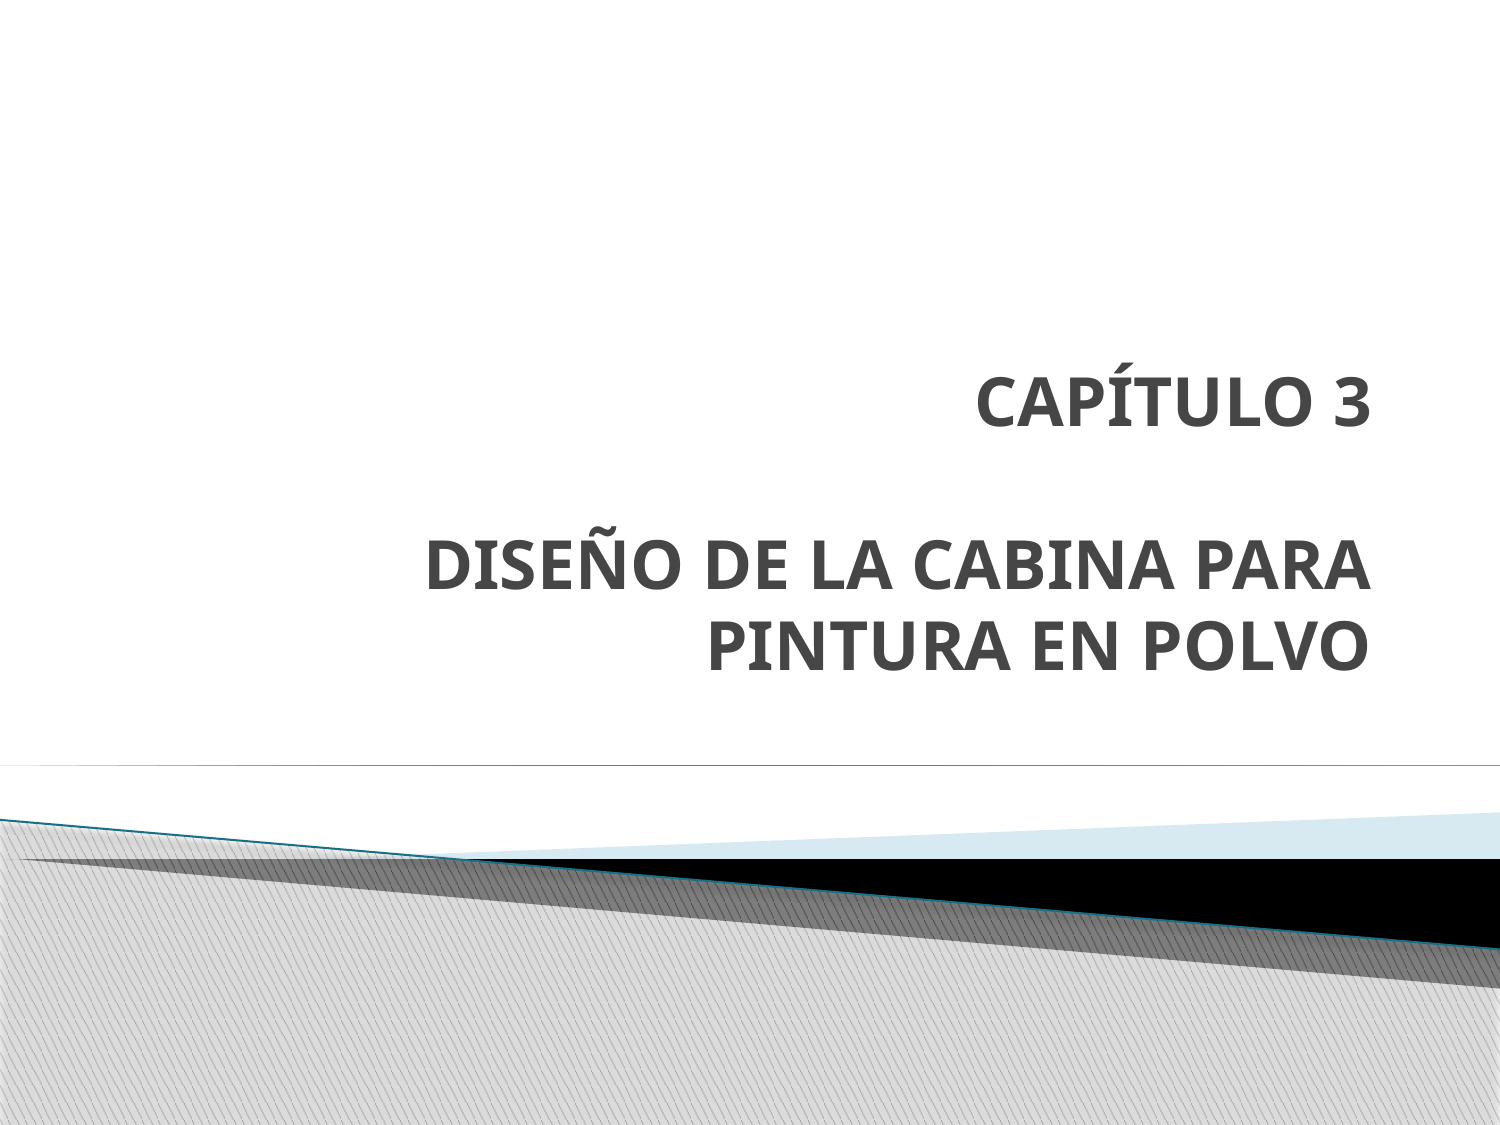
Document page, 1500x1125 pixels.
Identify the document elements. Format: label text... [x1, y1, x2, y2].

title CAPÍTULO 3 DISEÑO DE LA CABINA PARA PINTURA EN POLVO [112, 349, 1388, 774]
picture [5, 859, 1500, 989]
